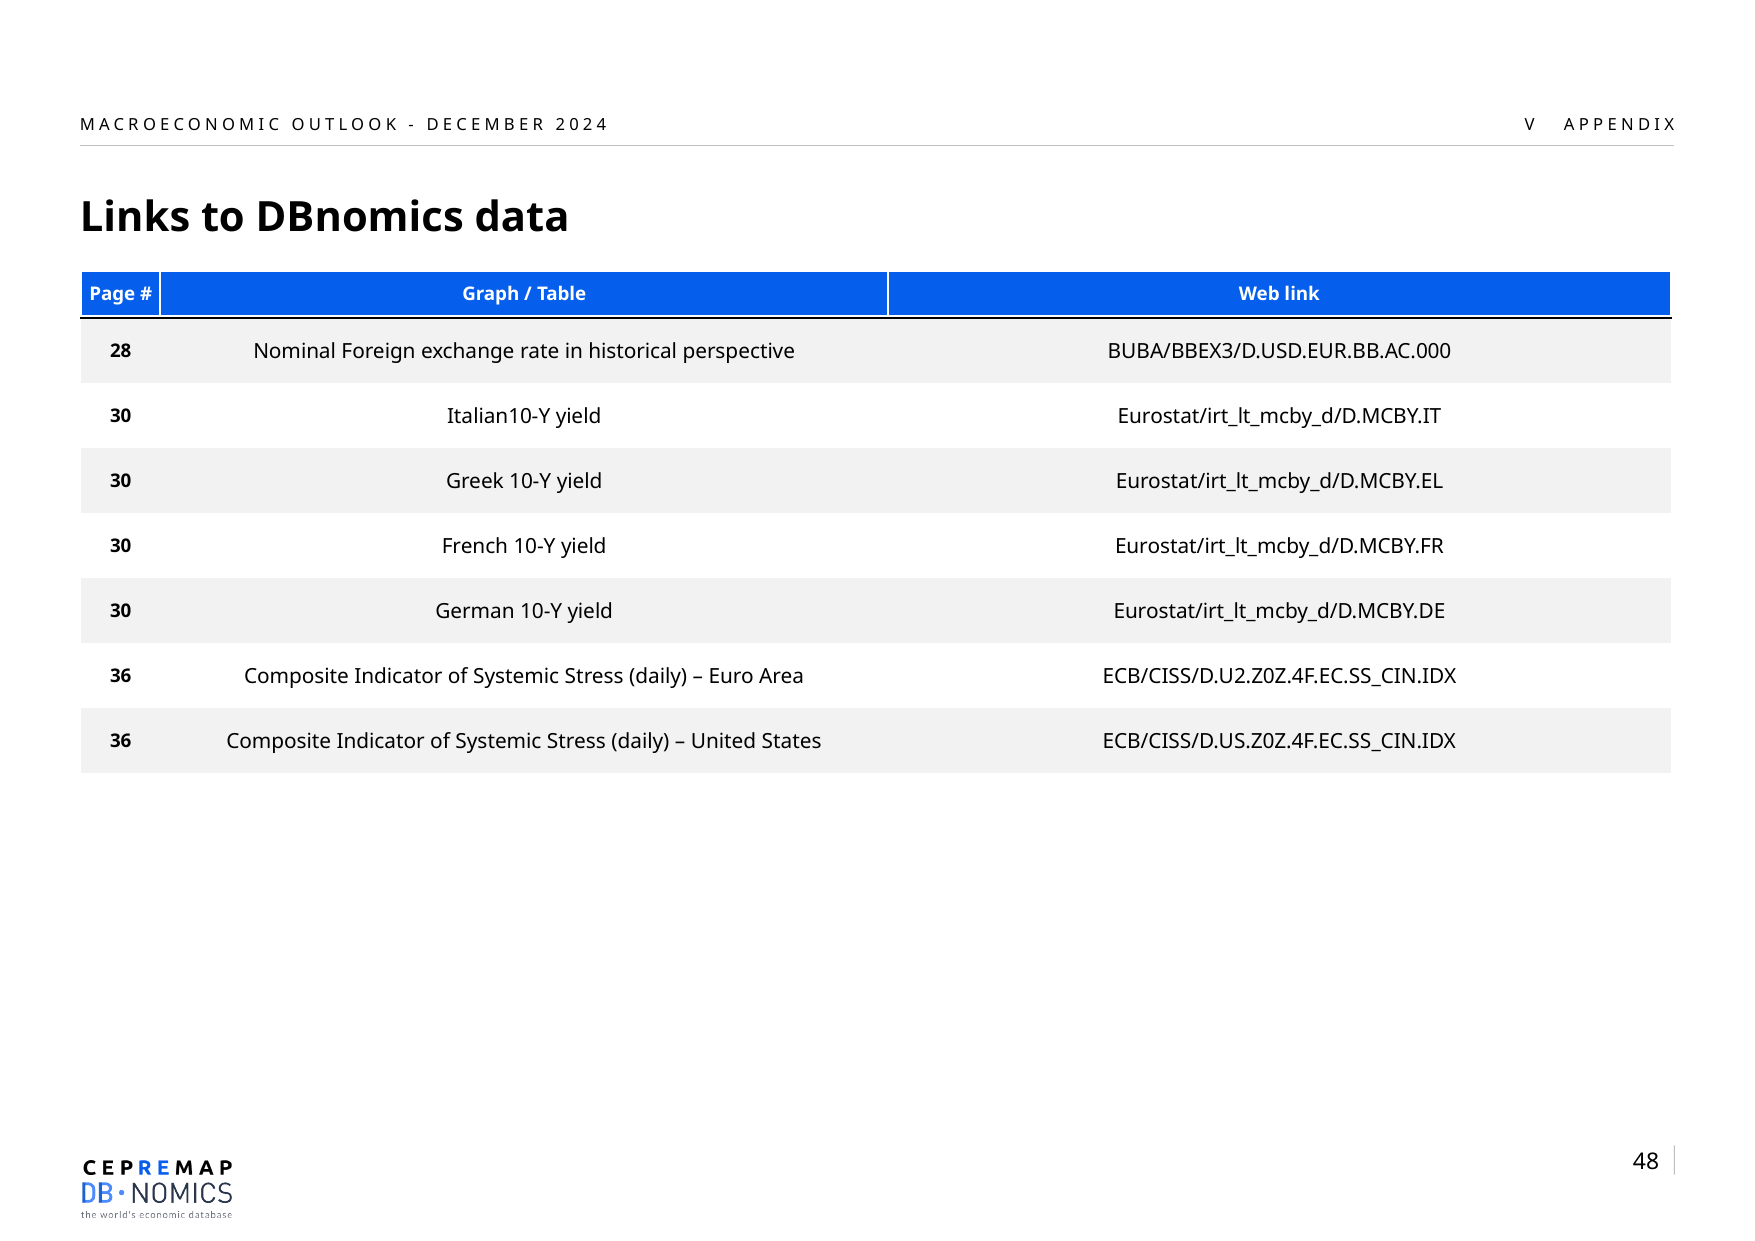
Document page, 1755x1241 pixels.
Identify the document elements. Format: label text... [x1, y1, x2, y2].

picture [81, 1182, 232, 1218]
table_cell German 10-Y yield [160, 578, 888, 643]
table_cell Eurostat/irt_lt_mcby_d/D.MCBY.EL [888, 448, 1671, 513]
slide_number 48 [1562, 1145, 1675, 1175]
table_cell ECB/CISS/D.U2.Z0Z.4F.EC.SS_CIN.IDX [888, 643, 1671, 708]
table_cell 30 [81, 578, 160, 643]
table_cell 30 [81, 513, 160, 578]
table_cell French 10-Y yield [160, 513, 888, 578]
table_cell Italian10-Y yield [160, 383, 888, 448]
table_cell Composite Indicator of Systemic Stress (daily) – Euro Area [160, 643, 888, 708]
table_cell Greek 10-Y yield [160, 448, 888, 513]
table_cell 30 [81, 383, 160, 448]
table_cell Composite Indicator of Systemic Stress (daily) – United States [160, 708, 888, 773]
table_cell Eurostat/irt_lt_mcby_d/D.MCBY.IT [888, 383, 1671, 448]
picture [79, 1160, 236, 1175]
slide_number V APPENDIX [877, 109, 1675, 139]
table_cell 36 [81, 643, 160, 708]
table_header Graph / Table [161, 272, 887, 315]
footer Macroeconomic Outlook - December 2024 [79, 109, 877, 139]
table_header Page # [82, 272, 159, 315]
table_cell Nominal Foreign exchange rate in historical perspective [160, 319, 888, 383]
title Links to DBnomics data [79, 195, 1675, 256]
table_cell ECB/CISS/D.US.Z0Z.4F.EC.SS_CIN.IDX [888, 708, 1671, 773]
table_cell Eurostat/irt_lt_mcby_d/D.MCBY.DE [888, 578, 1671, 643]
table_cell 28 [81, 319, 160, 383]
table_cell 30 [81, 448, 160, 513]
table_cell Eurostat/irt_lt_mcby_d/D.MCBY.FR [888, 513, 1671, 578]
table_cell 36 [81, 708, 160, 773]
table_cell BUBA/BBEX3/D.USD.EUR.BB.AC.000 [888, 319, 1671, 383]
table_header Web link [889, 272, 1670, 315]
